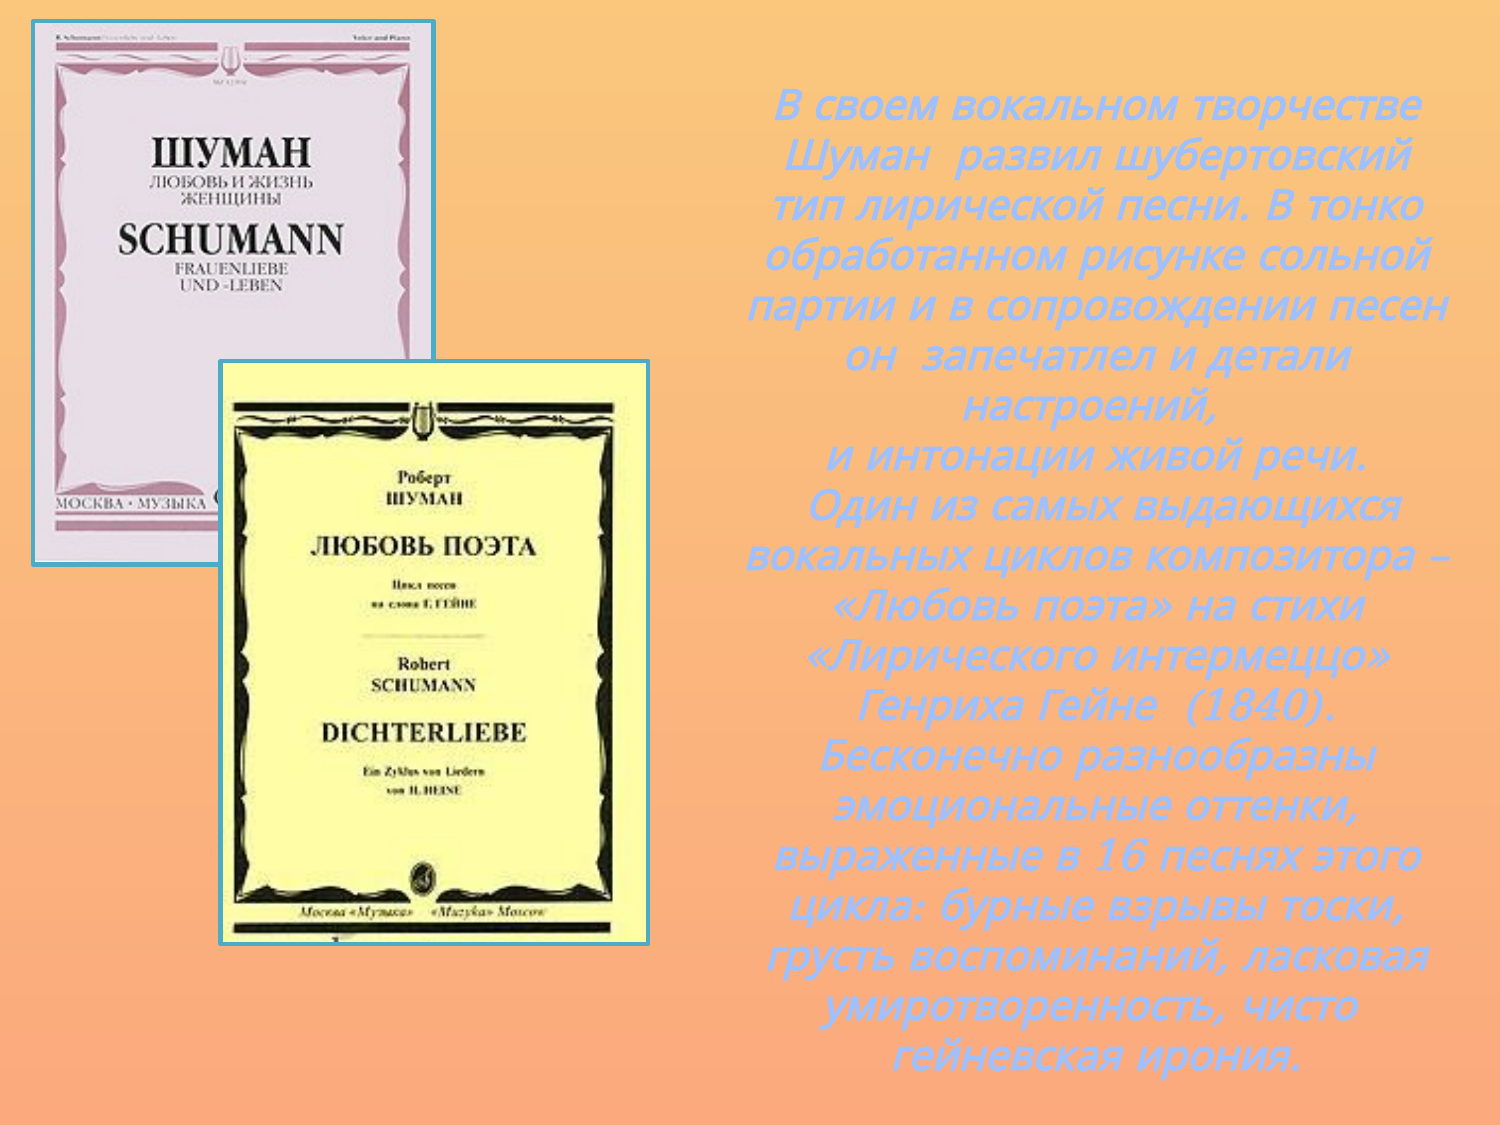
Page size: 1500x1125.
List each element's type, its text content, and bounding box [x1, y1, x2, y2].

picture [34, 23, 647, 942]
text_box В своем вокальном творчестве Шуман развил шубертовский тип лирической песни. В тонко обработанном рисунке сольной партии и в сопровождении песен он запечатлел и детали настроений, и интонации живой речи. Один из самых выдающихся вокальных циклов композитора – «Любовь поэта» на стихи «Лирического интермеццо» Генриха Гейне (1840). Бесконечно разнообразны эмоциональные оттенки, выраженные в 16 песнях этого цикла: бурные взрывы тоски, грусть воспоминаний, ласковая умиротворенность, чисто гейневская ирония. [726, 70, 1465, 1125]
